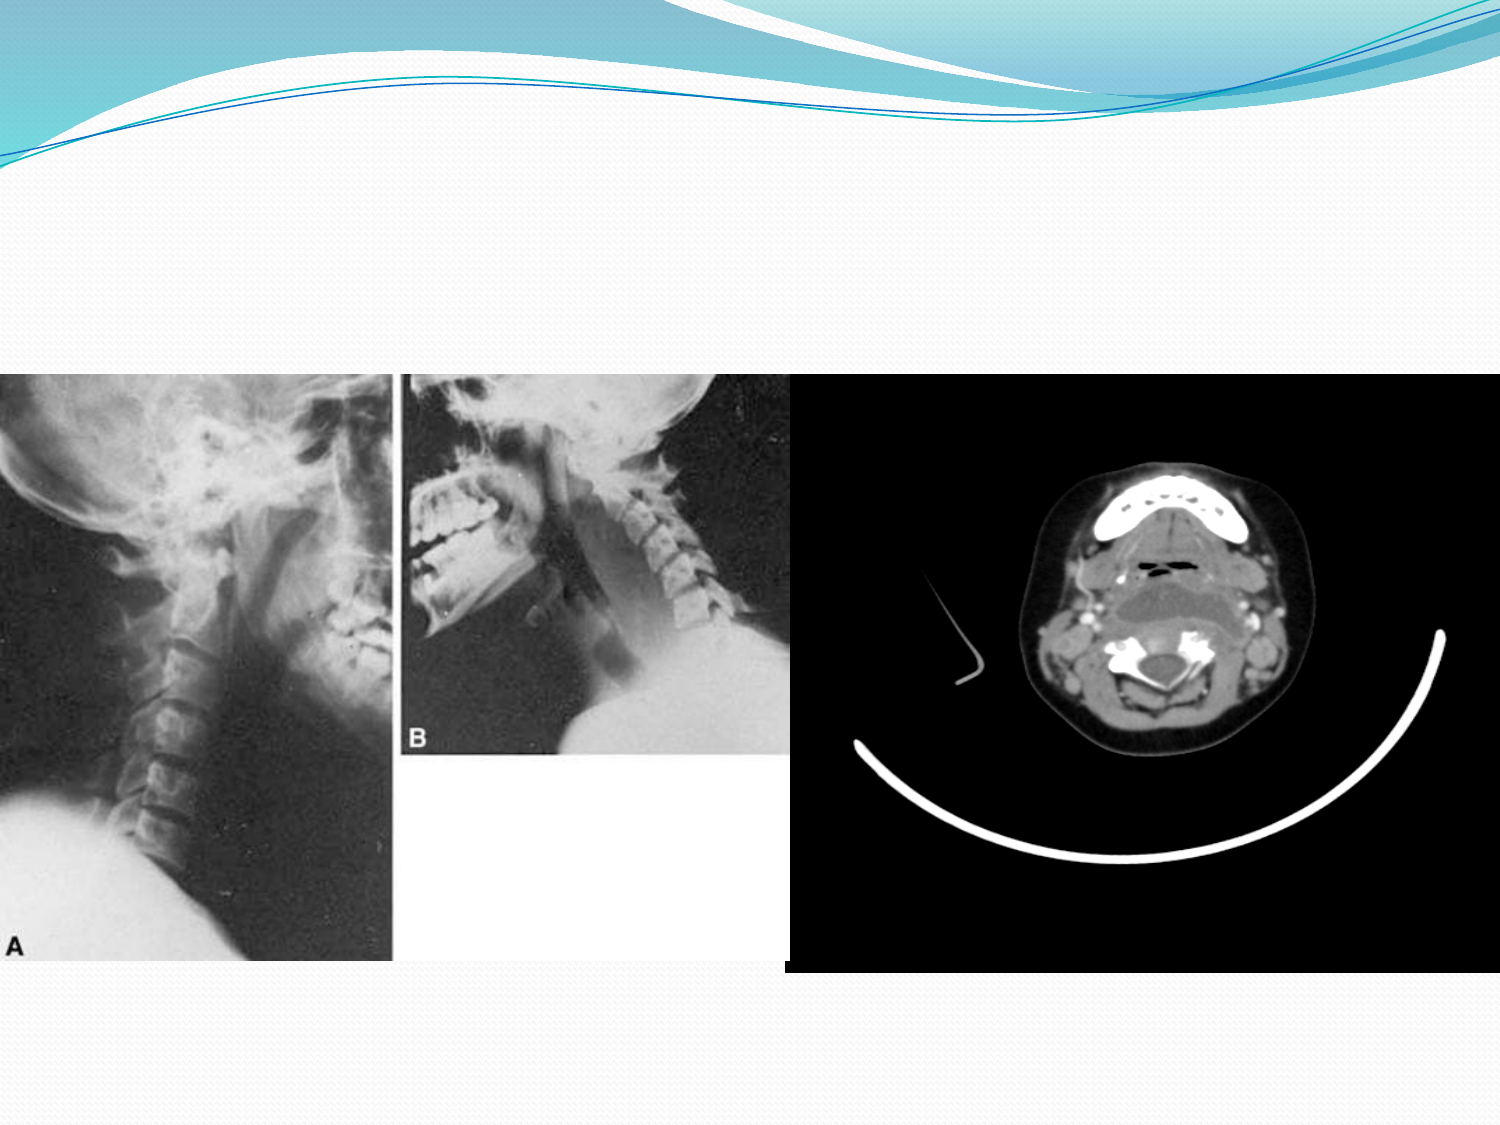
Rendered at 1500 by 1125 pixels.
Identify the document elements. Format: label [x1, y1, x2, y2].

picture [0, 374, 790, 962]
list [789, 374, 1500, 973]
